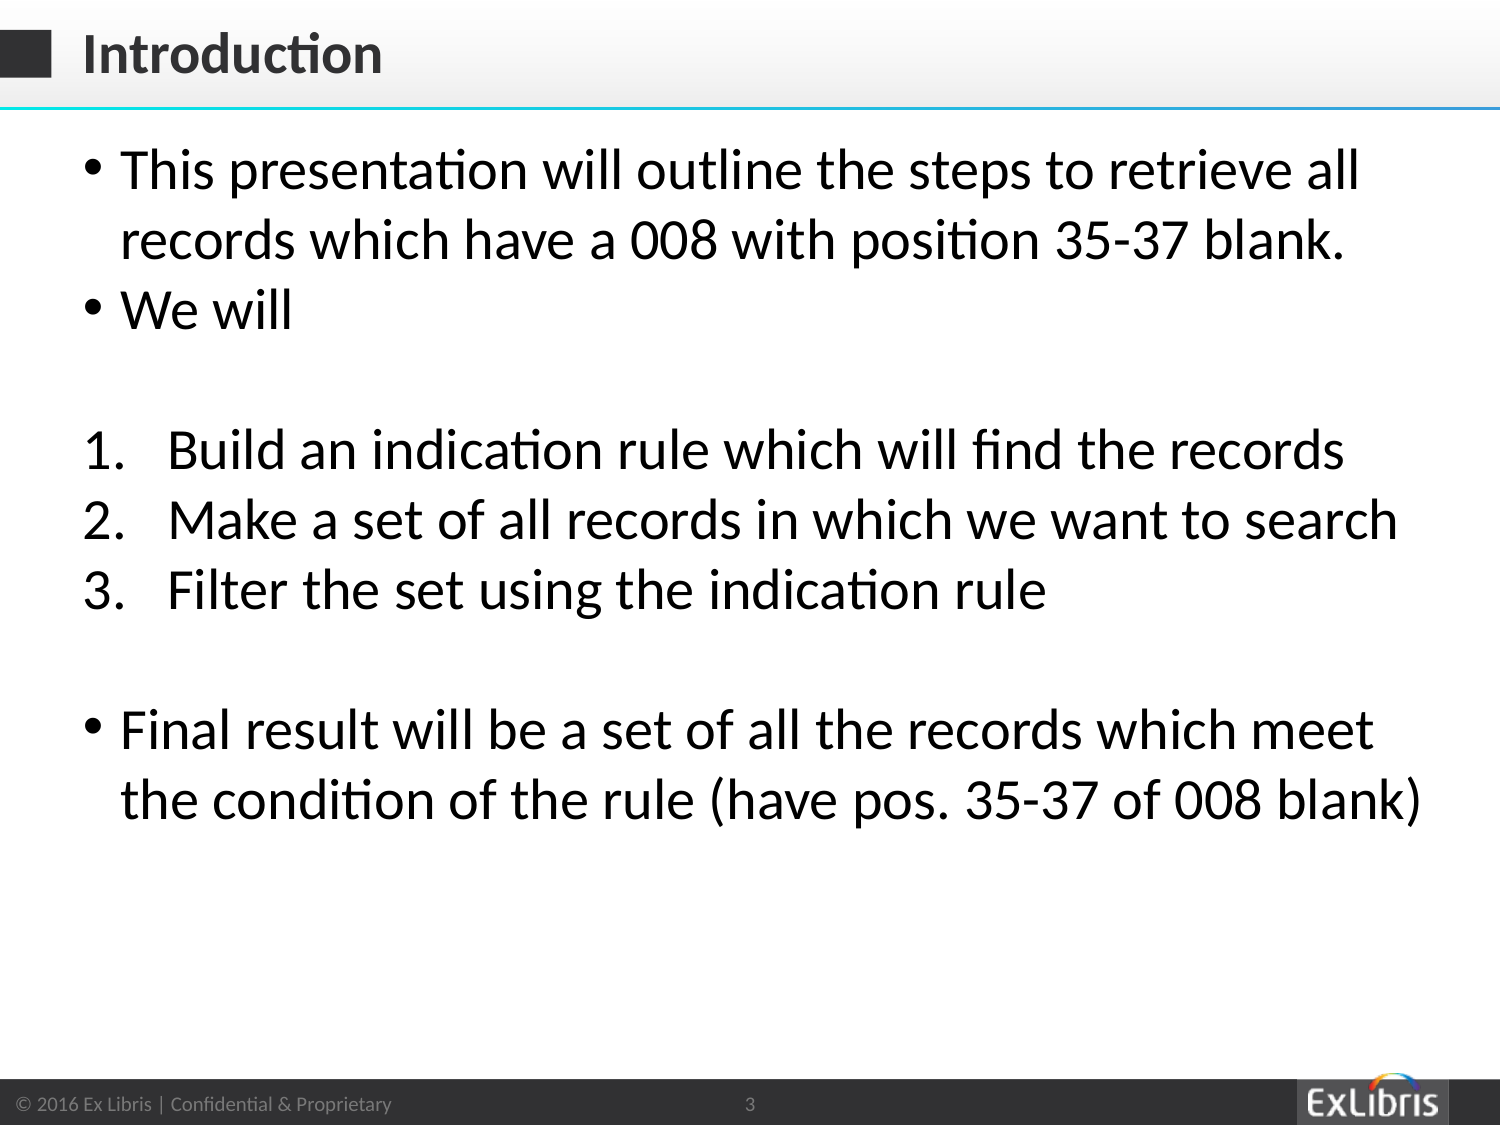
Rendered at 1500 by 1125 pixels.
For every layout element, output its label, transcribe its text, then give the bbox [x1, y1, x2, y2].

slide_number 3 [662, 1073, 838, 1125]
list This presentation will outline the steps to retrieve all records which have a 008 with position 35-37 blank. We will Build an indication rule which will find the records Make a set of all records in which we want to search Filter the set using the indication rule Final result will be a set of all the records which meet the condition of the rule (have pos. 35-37 of 008 blank) [67, 123, 1460, 829]
title Introduction [67, 3, 1427, 107]
picture [1308, 1073, 1438, 1122]
